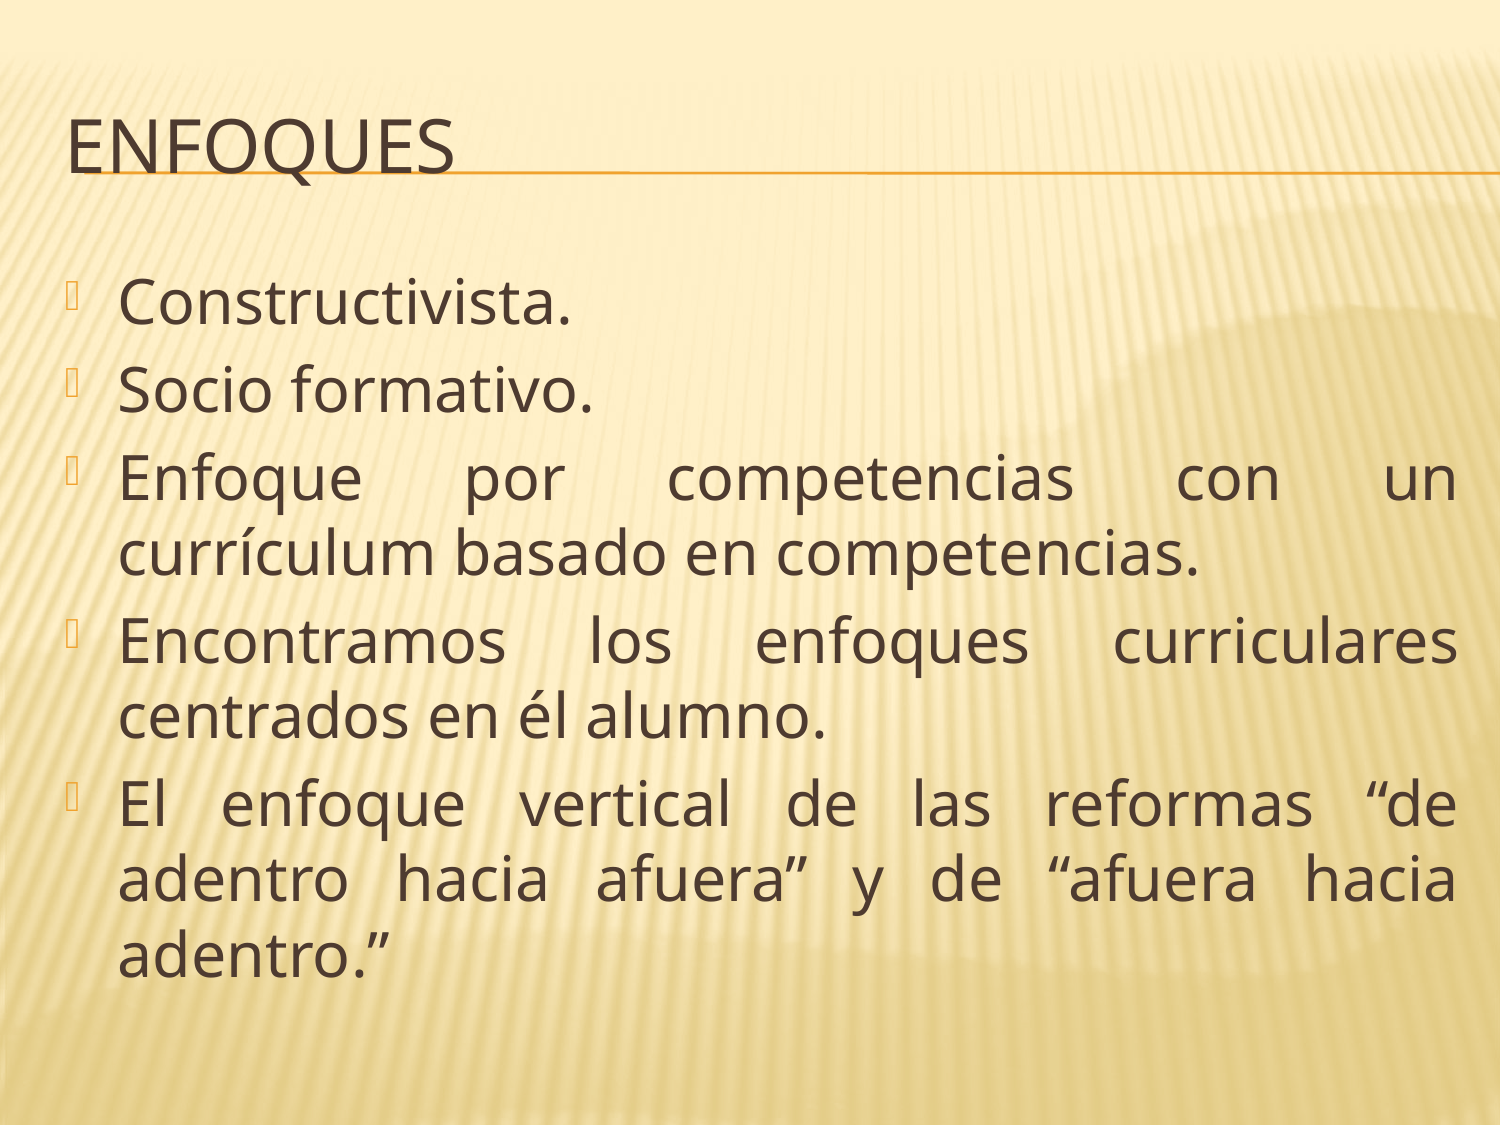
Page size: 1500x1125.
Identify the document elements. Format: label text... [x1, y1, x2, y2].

list Constructivista. Socio formativo. Enfoque por competencias con un currículum basado en competencias. Encontramos los enfoques curriculares centrados en él alumno. El enfoque vertical de las reformas “de adentro hacia afuera” y de “afuera hacia adentro.” [50, 254, 1475, 998]
title eNFOQUES [50, 75, 1475, 213]
